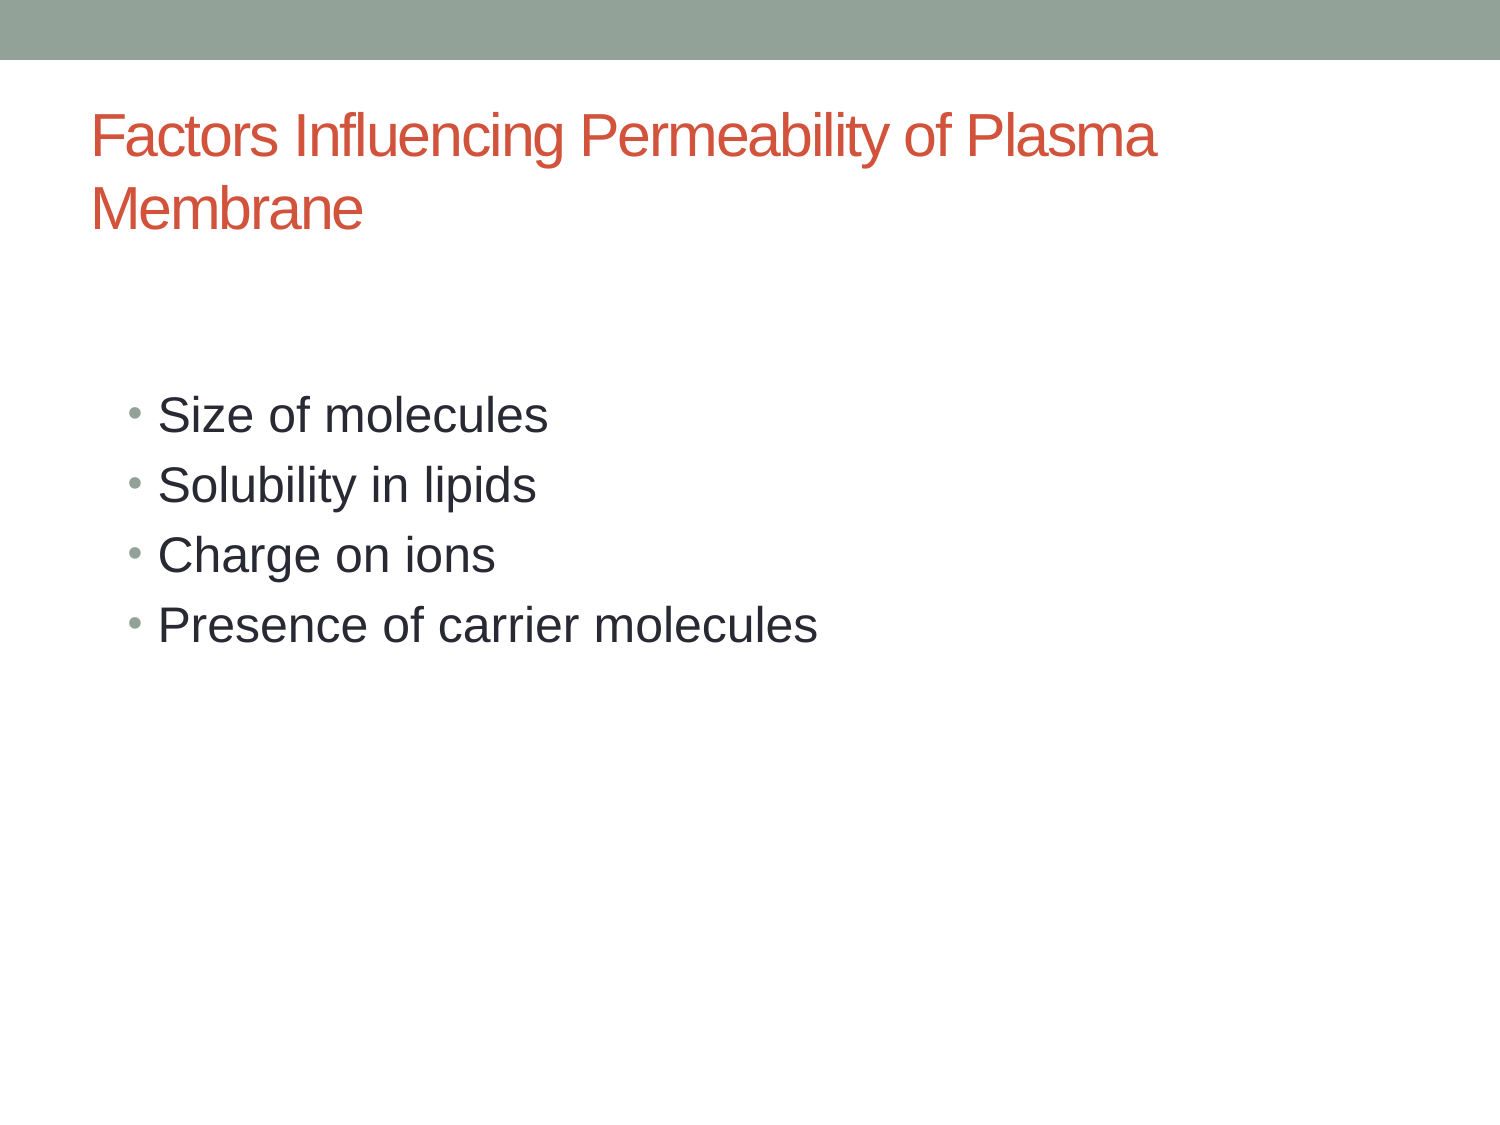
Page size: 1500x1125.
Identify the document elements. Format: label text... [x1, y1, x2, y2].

title Factors Influencing Permeability of Plasma Membrane [75, 87, 1425, 250]
list Size of molecules Solubility in lipids Charge on ions Presence of carrier molecules [112, 375, 1388, 1075]
